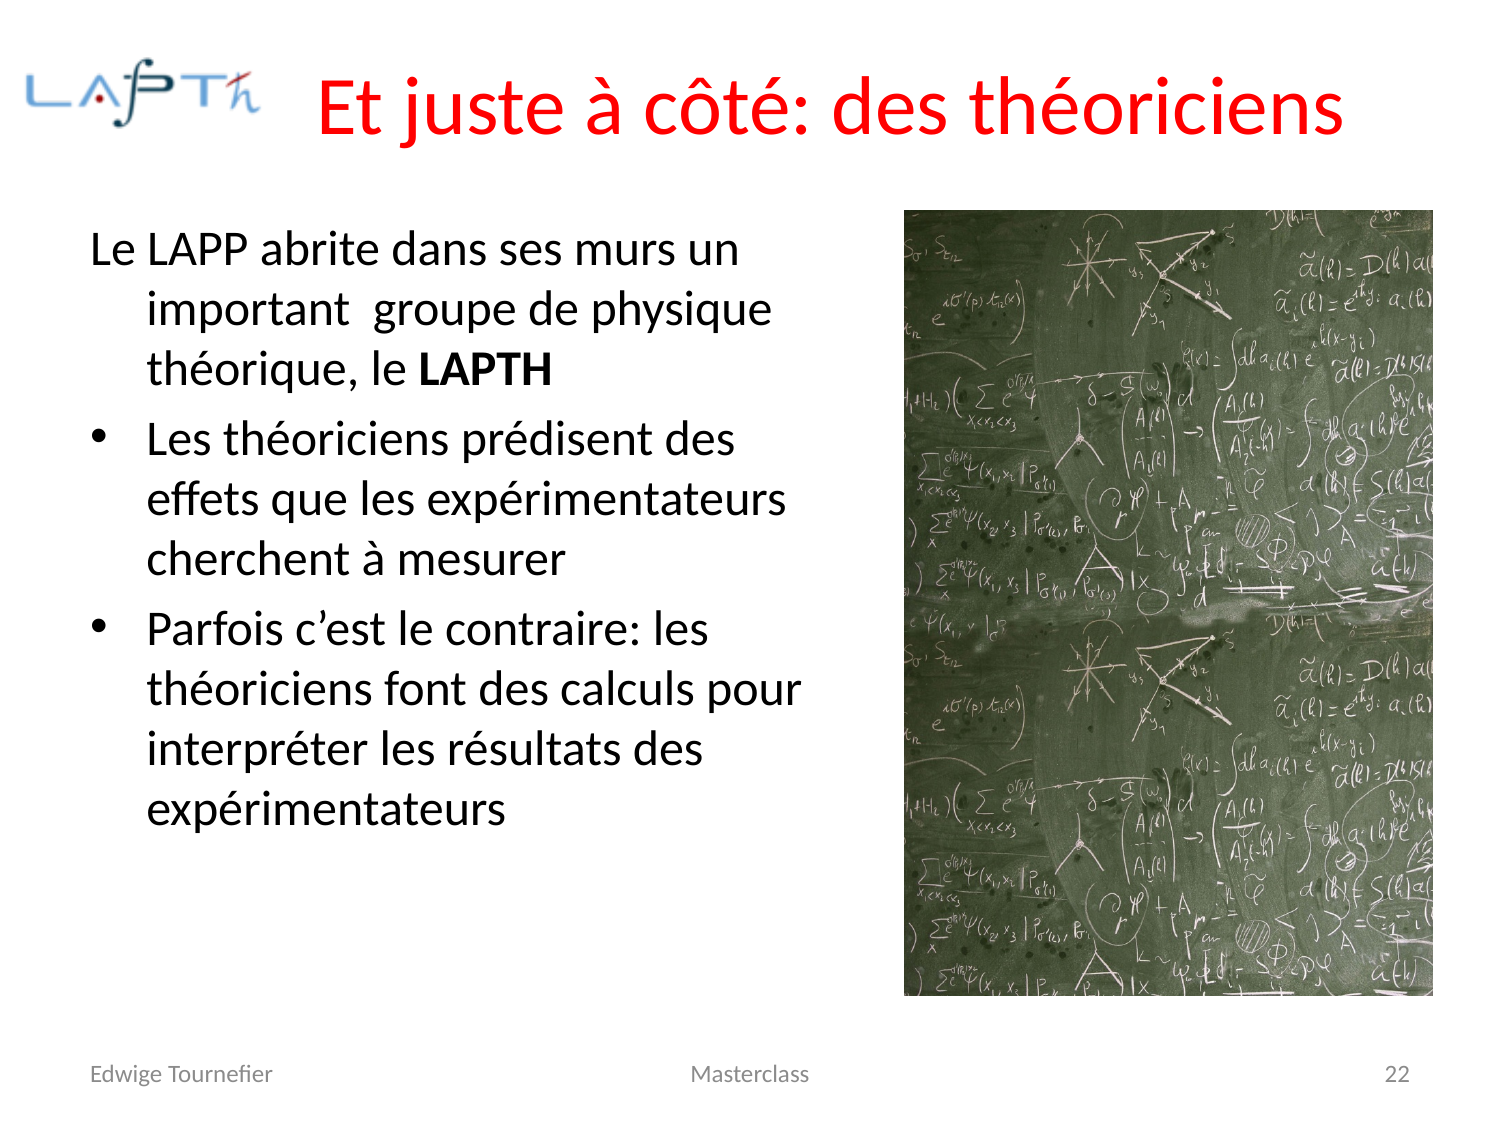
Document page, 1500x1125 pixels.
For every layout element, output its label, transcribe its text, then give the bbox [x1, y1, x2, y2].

picture [17, 54, 271, 133]
slide_number Edwige Tournefier [75, 1042, 425, 1103]
footer Masterclass [512, 1042, 988, 1103]
slide_number 22 [1074, 1042, 1425, 1103]
list Le LAPP abrite dans ses murs un important groupe de physique théorique, le LAPTH Les théoriciens prédisent des effets que les expérimentateurs cherchent à mesurer Parfois c’est le contraire: les théoriciens font des calculs pour interpréter les résultats des expérimentateurs [75, 208, 857, 1012]
title Et juste à côté: des théoriciens [155, 7, 1500, 195]
picture [903, 210, 1433, 997]
